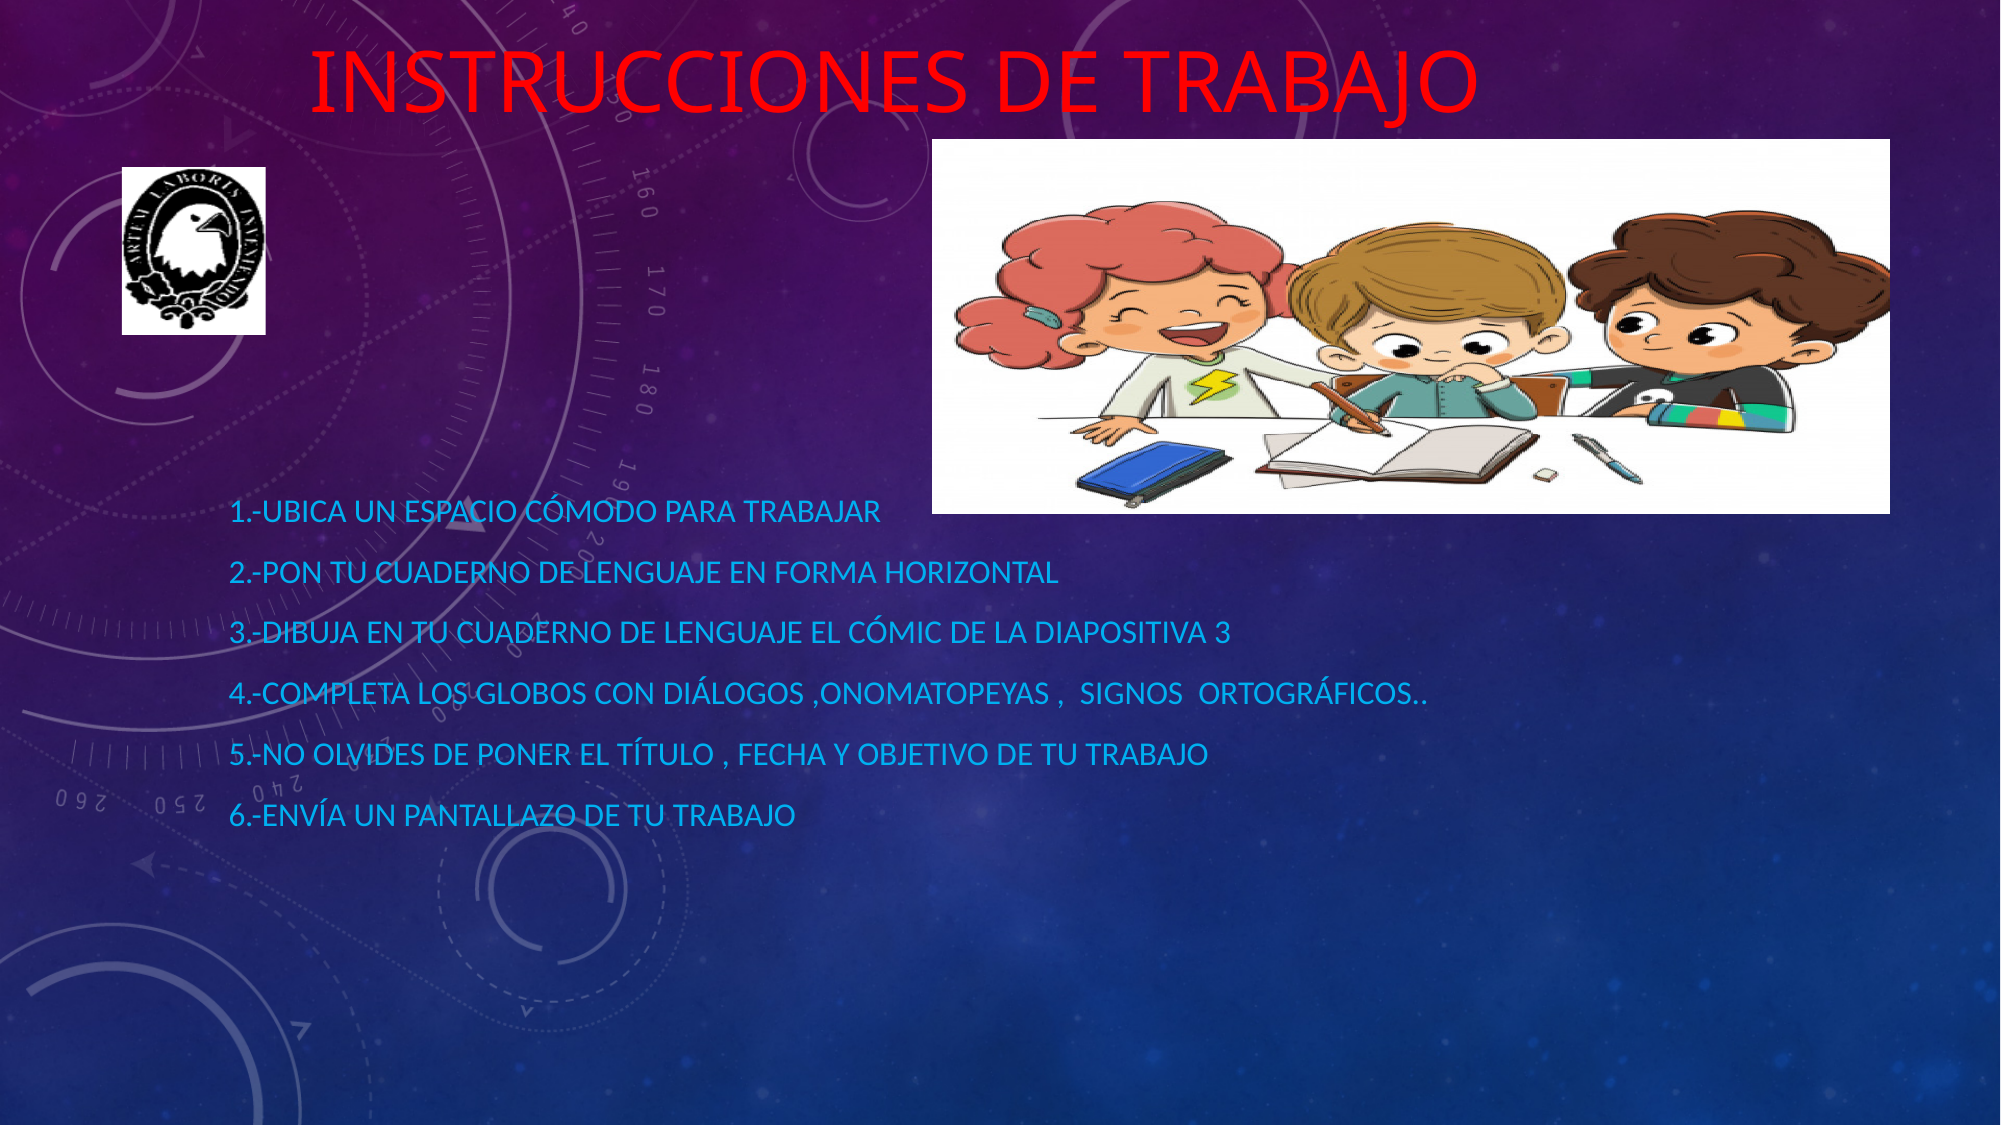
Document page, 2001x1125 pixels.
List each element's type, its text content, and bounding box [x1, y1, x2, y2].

title Instrucciones de trabajo [52, 19, 1740, 138]
subtitle 1.-Ubica un espacio cómodo para trabajar 2.-Pon tu cuaderno de lenguaje en forma horizontal 3.-Dibuja en tu cuaderno de lenguaje el cómic de la diapositiva 3 4.-Completa los globos con diálogos ,onomatopeyas , signos ortográficos.. 5.-no olvides de poner el título , fecha y objetivo de tu trabajo 6.-Envía un pantallazo de tu trabajo [213, 481, 1653, 713]
picture [0, 0, 2001, 1125]
